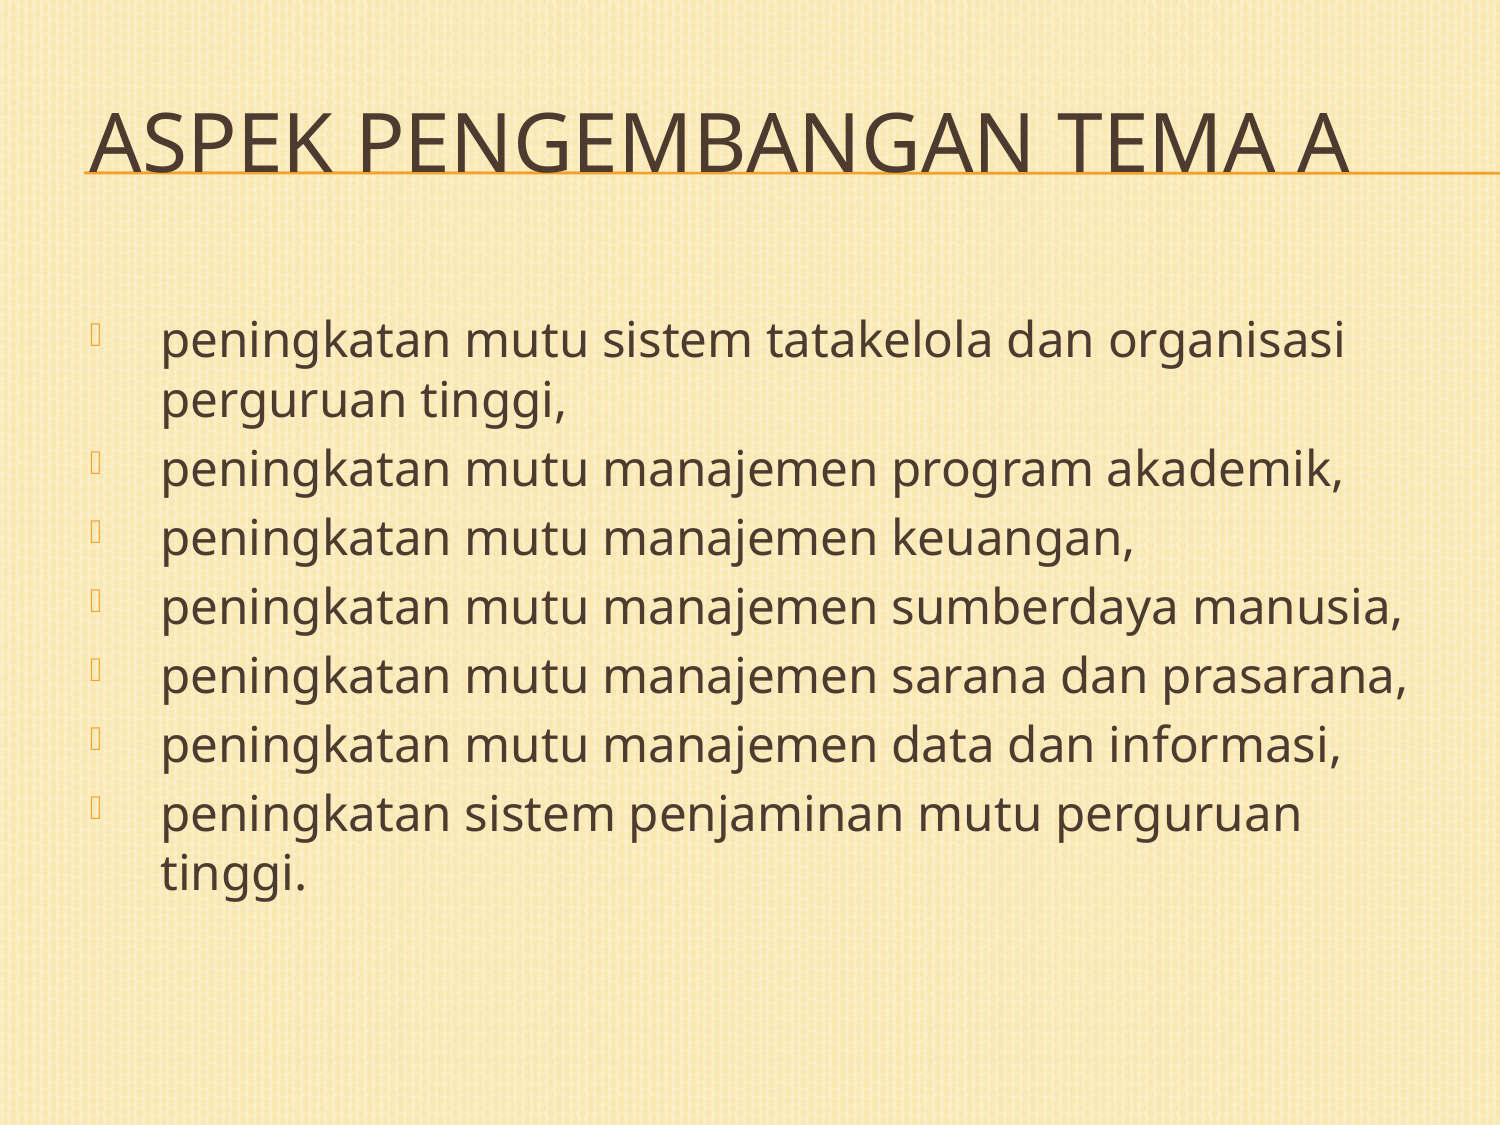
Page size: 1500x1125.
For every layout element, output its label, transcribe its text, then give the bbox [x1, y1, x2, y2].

title Aspek Pengembangan Tema A [75, 82, 1425, 198]
list peningkatan mutu sistem tatakelola dan organisasi perguruan tinggi, peningkatan mutu manajemen program akademik, peningkatan mutu manajemen keuangan, peningkatan mutu manajemen sumberdaya manusia, peningkatan mutu manajemen sarana dan prasarana, peningkatan mutu manajemen data dan informasi, peningkatan sistem penjaminan mutu perguruan tinggi. [75, 301, 1425, 1022]
